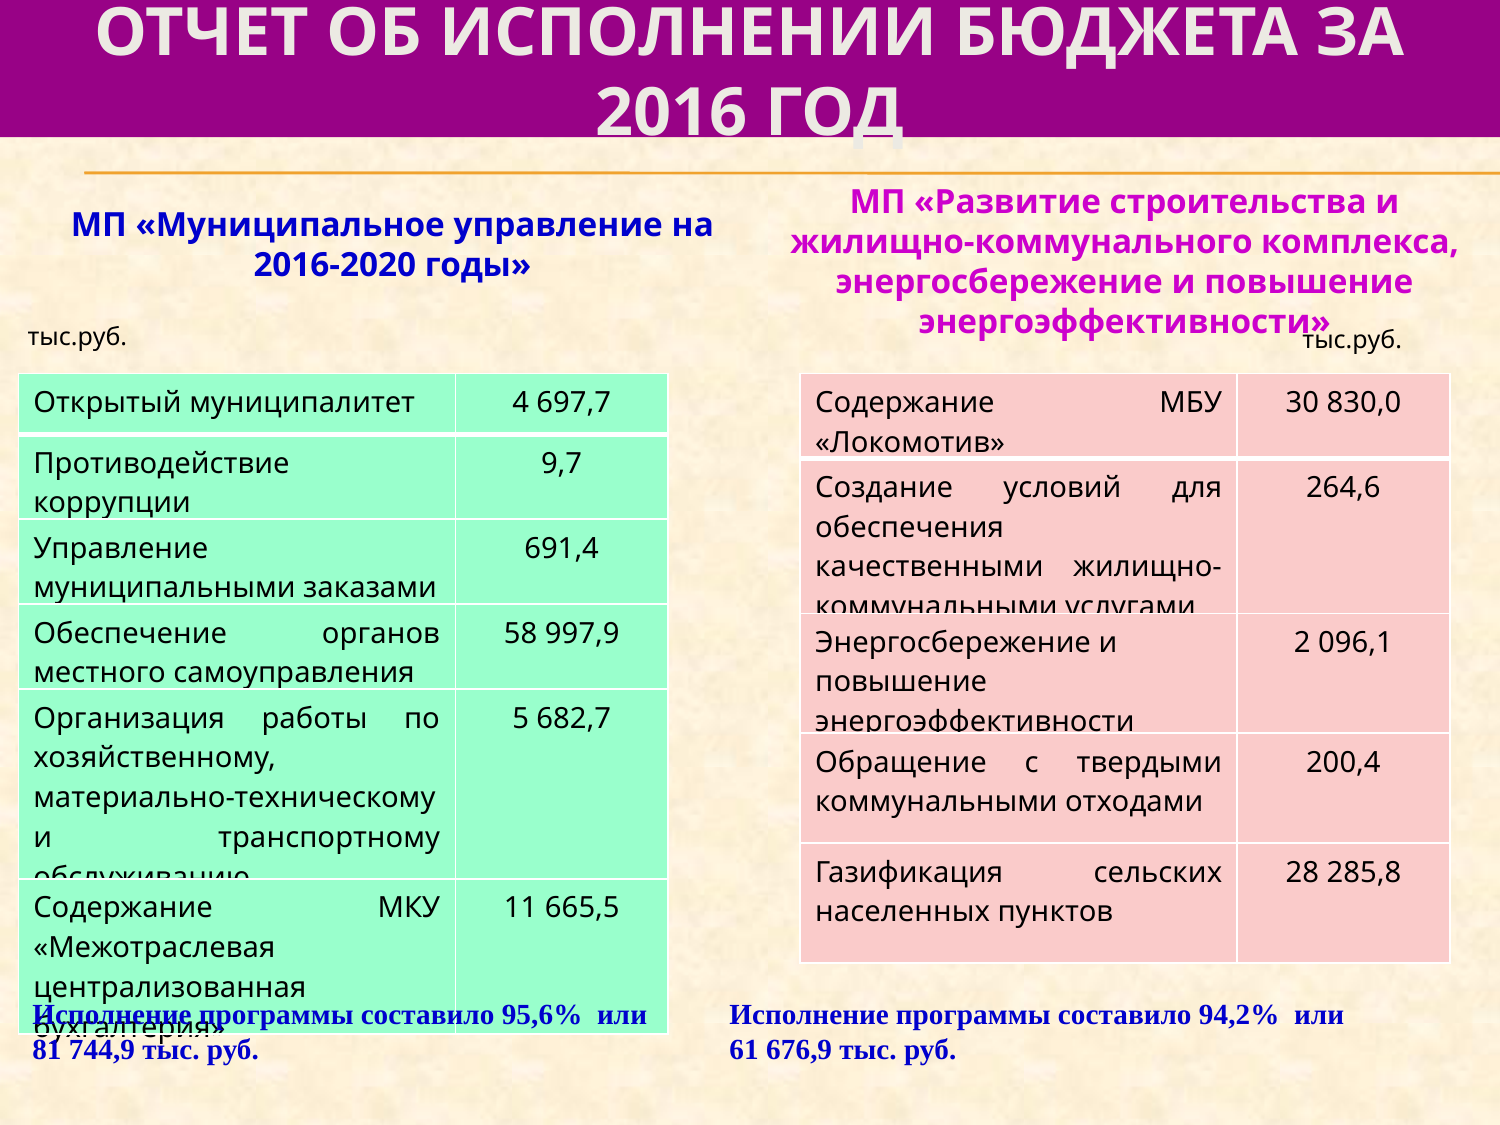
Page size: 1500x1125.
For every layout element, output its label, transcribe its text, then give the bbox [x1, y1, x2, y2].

table_cell Организация работы по хозяйственному, материально-техническому и транспортному обслуживанию [19, 690, 455, 878]
text_box Исполнение программы составило 95,6% или 81 744,9 тыс. руб. [17, 987, 714, 1073]
table_header Содержание МБУ «Локомотив» [801, 374, 1236, 456]
table_header Открытый муниципалитет [19, 374, 455, 432]
table_cell 9,7 [456, 437, 667, 518]
text_box тыс.руб. [1287, 316, 1418, 362]
table_cell Содержание МКУ «Межотраслевая централизованная бухгалтерия» [19, 880, 455, 987]
table_header 4 697,7 [456, 374, 667, 432]
table_cell 11 665,5 [456, 880, 667, 987]
table_cell 691,4 [456, 520, 667, 603]
text_box тыс.руб. [12, 312, 143, 358]
text_box МП «Развитие строительства и жилищно-коммунального комплекса, энергосбережение и повышение энергоэффективности» [749, 172, 1500, 348]
text_box Исполнение программы составило 94,2% или 61 676,9 тыс. руб. [714, 987, 1465, 1073]
table_cell 5 682,7 [456, 690, 667, 878]
table_cell 264,6 [1238, 461, 1449, 613]
picture [0, 138, 1500, 1125]
table_cell 2 096,1 [1238, 614, 1449, 732]
table_cell Газификация сельских населенных пунктов [801, 844, 1236, 962]
table_cell 200,4 [1238, 734, 1449, 842]
table_cell Энергосбережение и повышение энергоэффективности [801, 614, 1236, 732]
table_cell Обращение с твердыми коммунальными отходами [801, 734, 1236, 842]
table_cell Управление муниципальными заказами [19, 520, 455, 603]
title отчет об исполнении бюджета за 2016 год [0, 0, 1500, 138]
table_cell Противодействие коррупции [19, 437, 455, 518]
table_cell Обеспечение органов местного самоуправления [19, 605, 455, 688]
table_cell Создание условий для обеспечения качественными жилищно-коммунальными услугами [801, 461, 1236, 613]
table_cell 58 997,9 [456, 605, 667, 688]
table_cell 28 285,8 [1238, 844, 1449, 962]
text_box МП «Муниципальное управление на 2016-2020 годы» [17, 196, 749, 291]
table_header 30 830,0 [1238, 374, 1449, 456]
